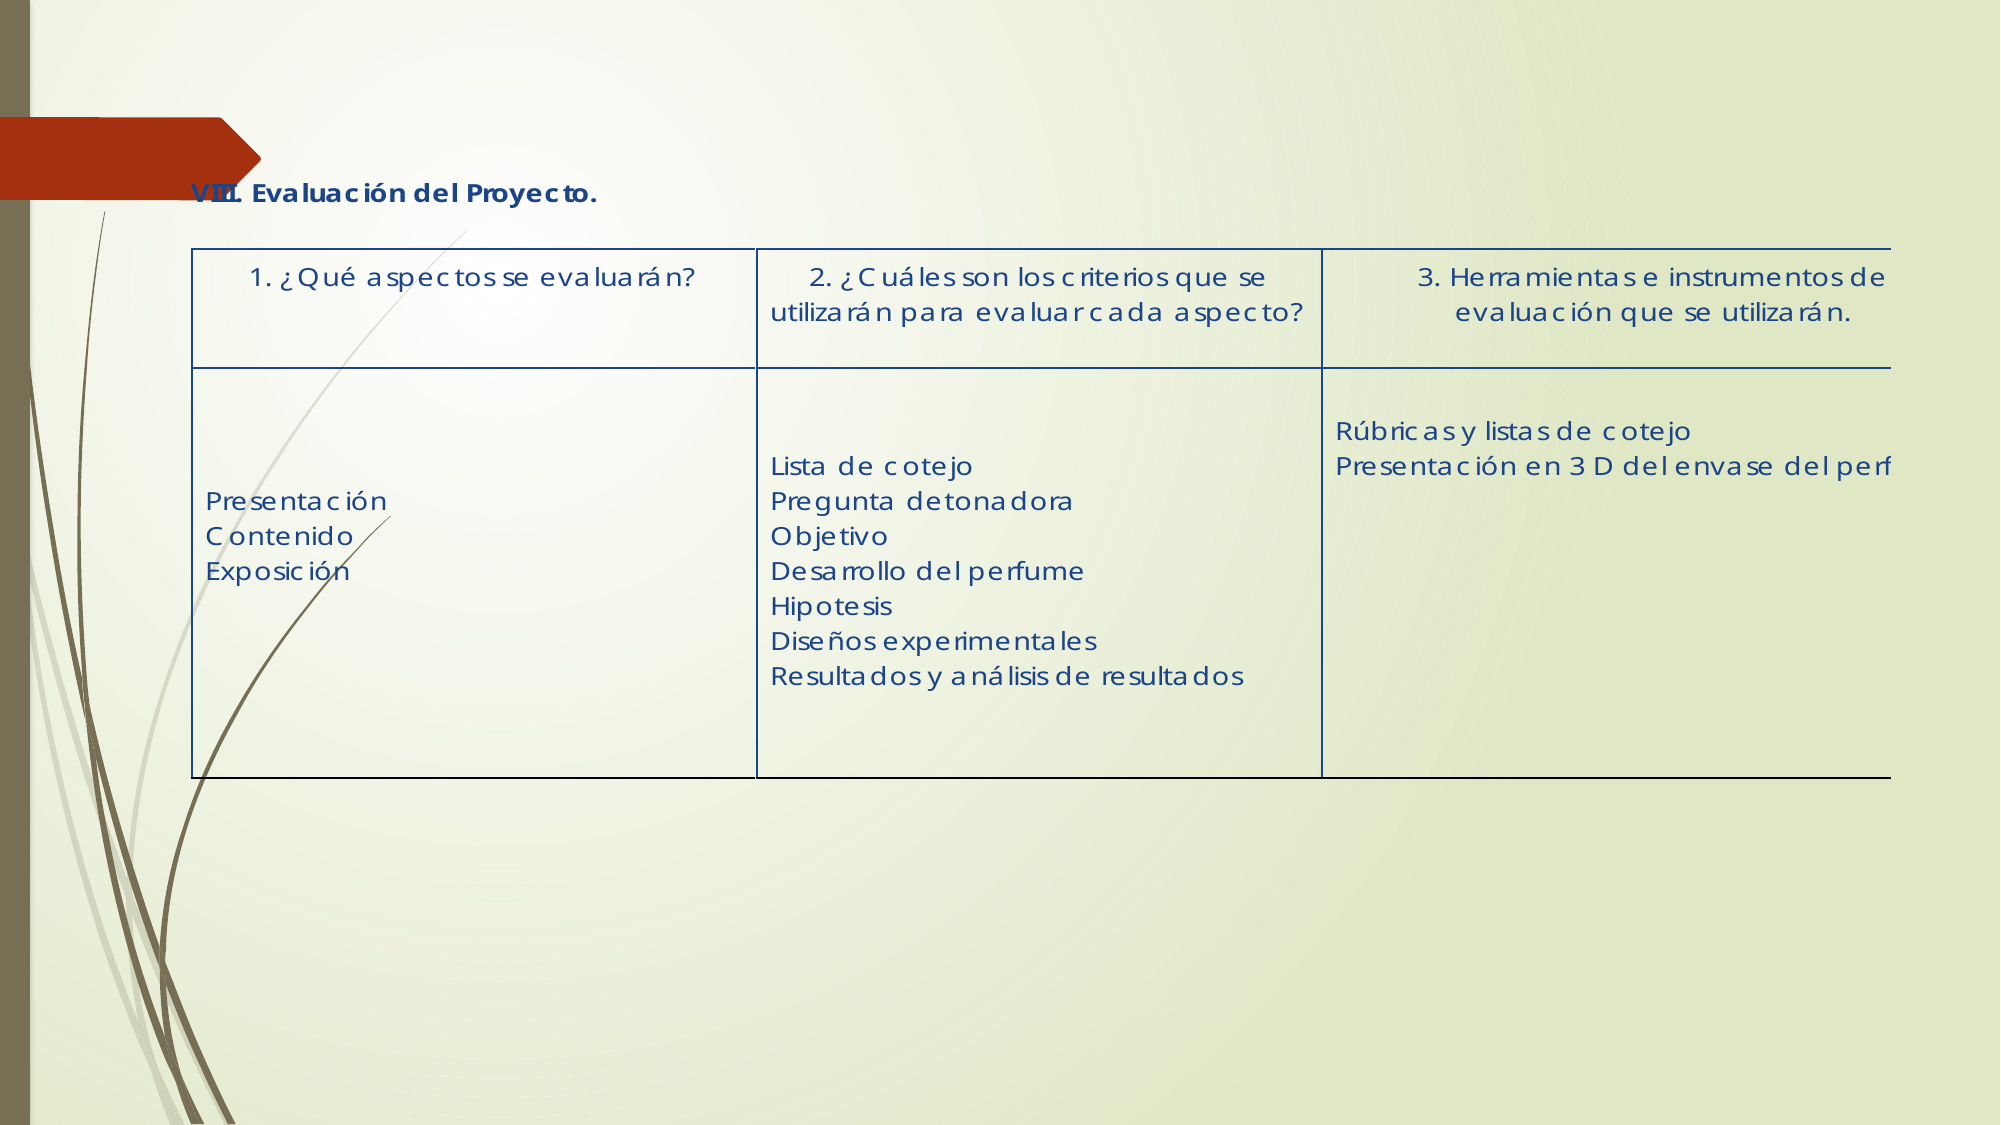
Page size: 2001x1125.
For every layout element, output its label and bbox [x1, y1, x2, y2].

picture [190, 177, 1892, 867]
